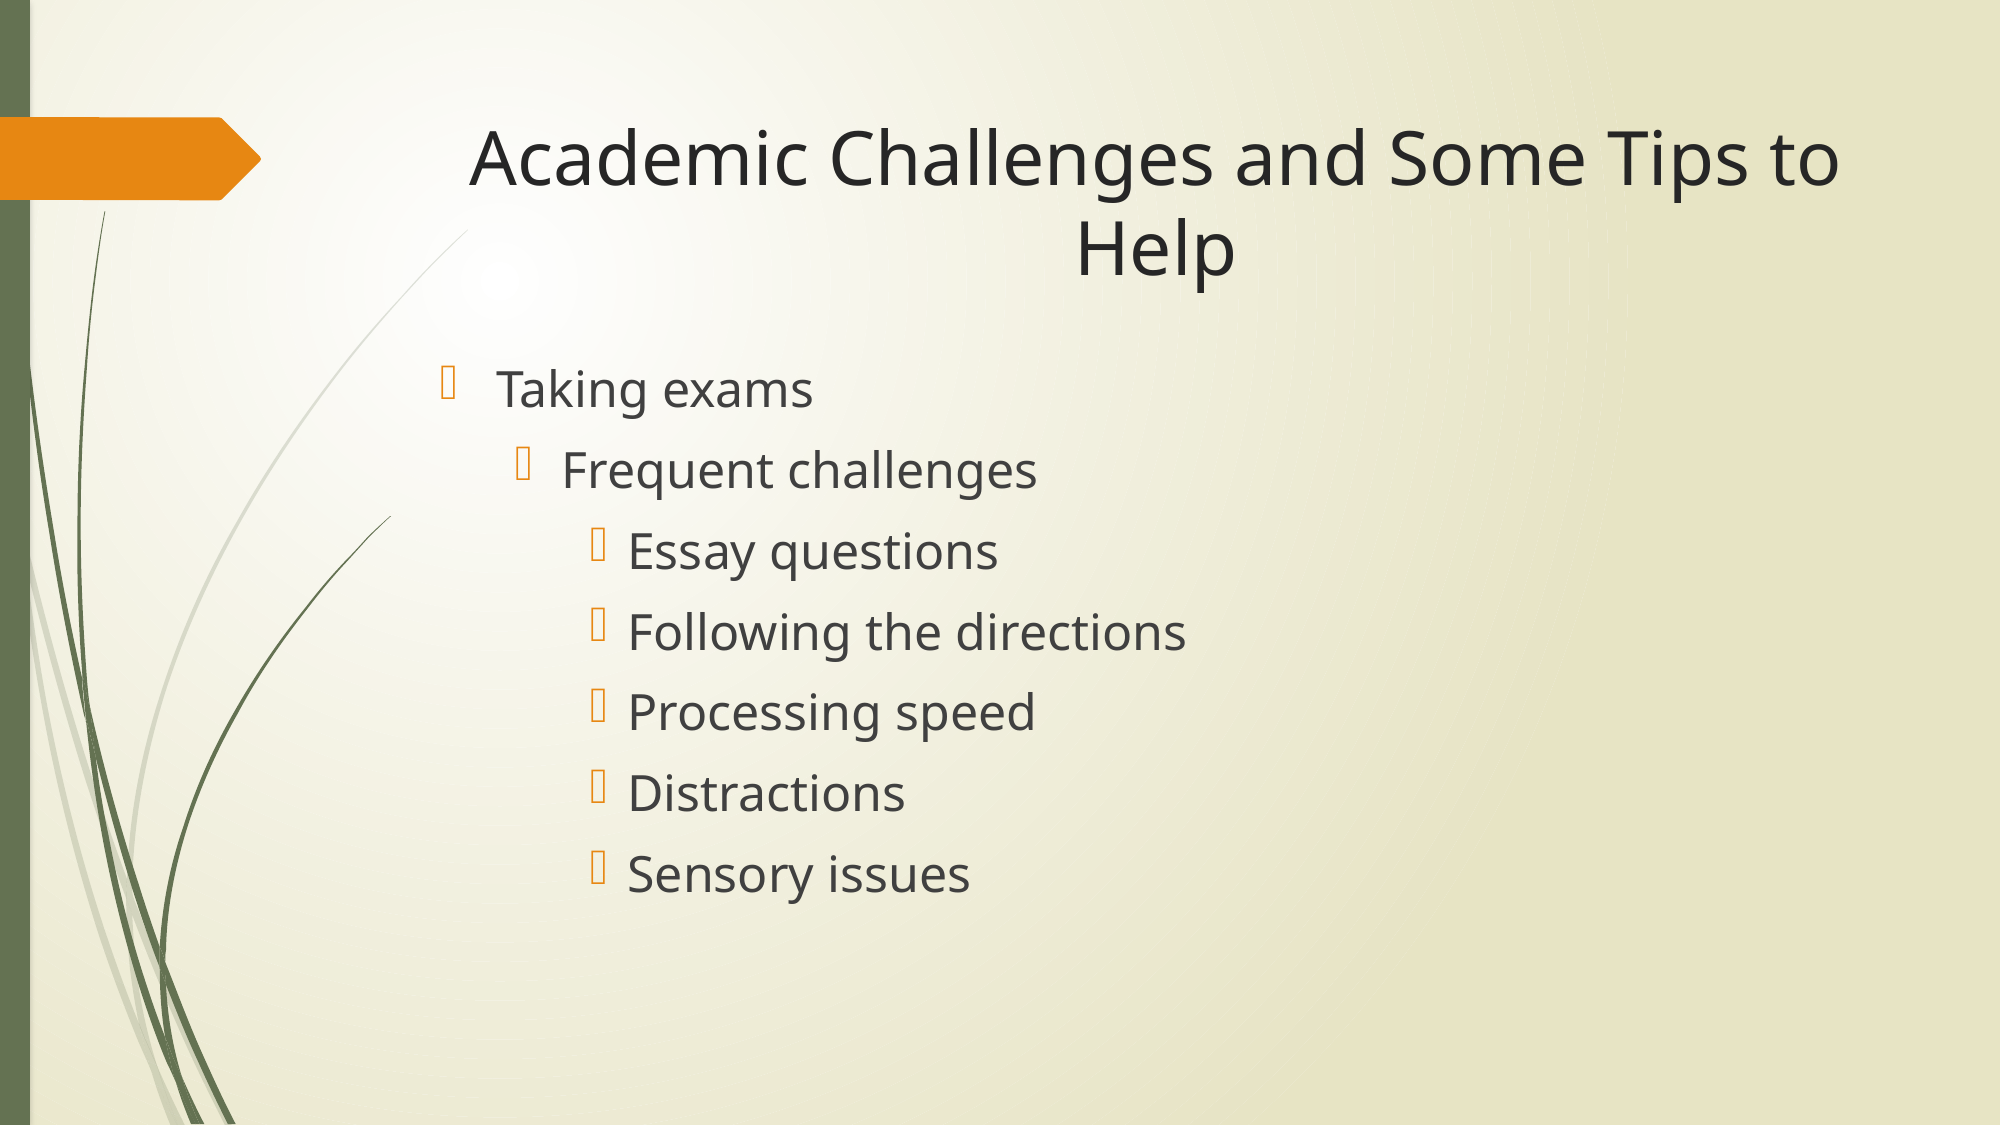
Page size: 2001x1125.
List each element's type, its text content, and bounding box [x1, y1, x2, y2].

list Taking exams Frequent challenges Essay questions Following the directions Processing speed Distractions Sensory issues [424, 350, 1888, 970]
title Academic Challenges and Some Tips to Help [425, 102, 1888, 313]
